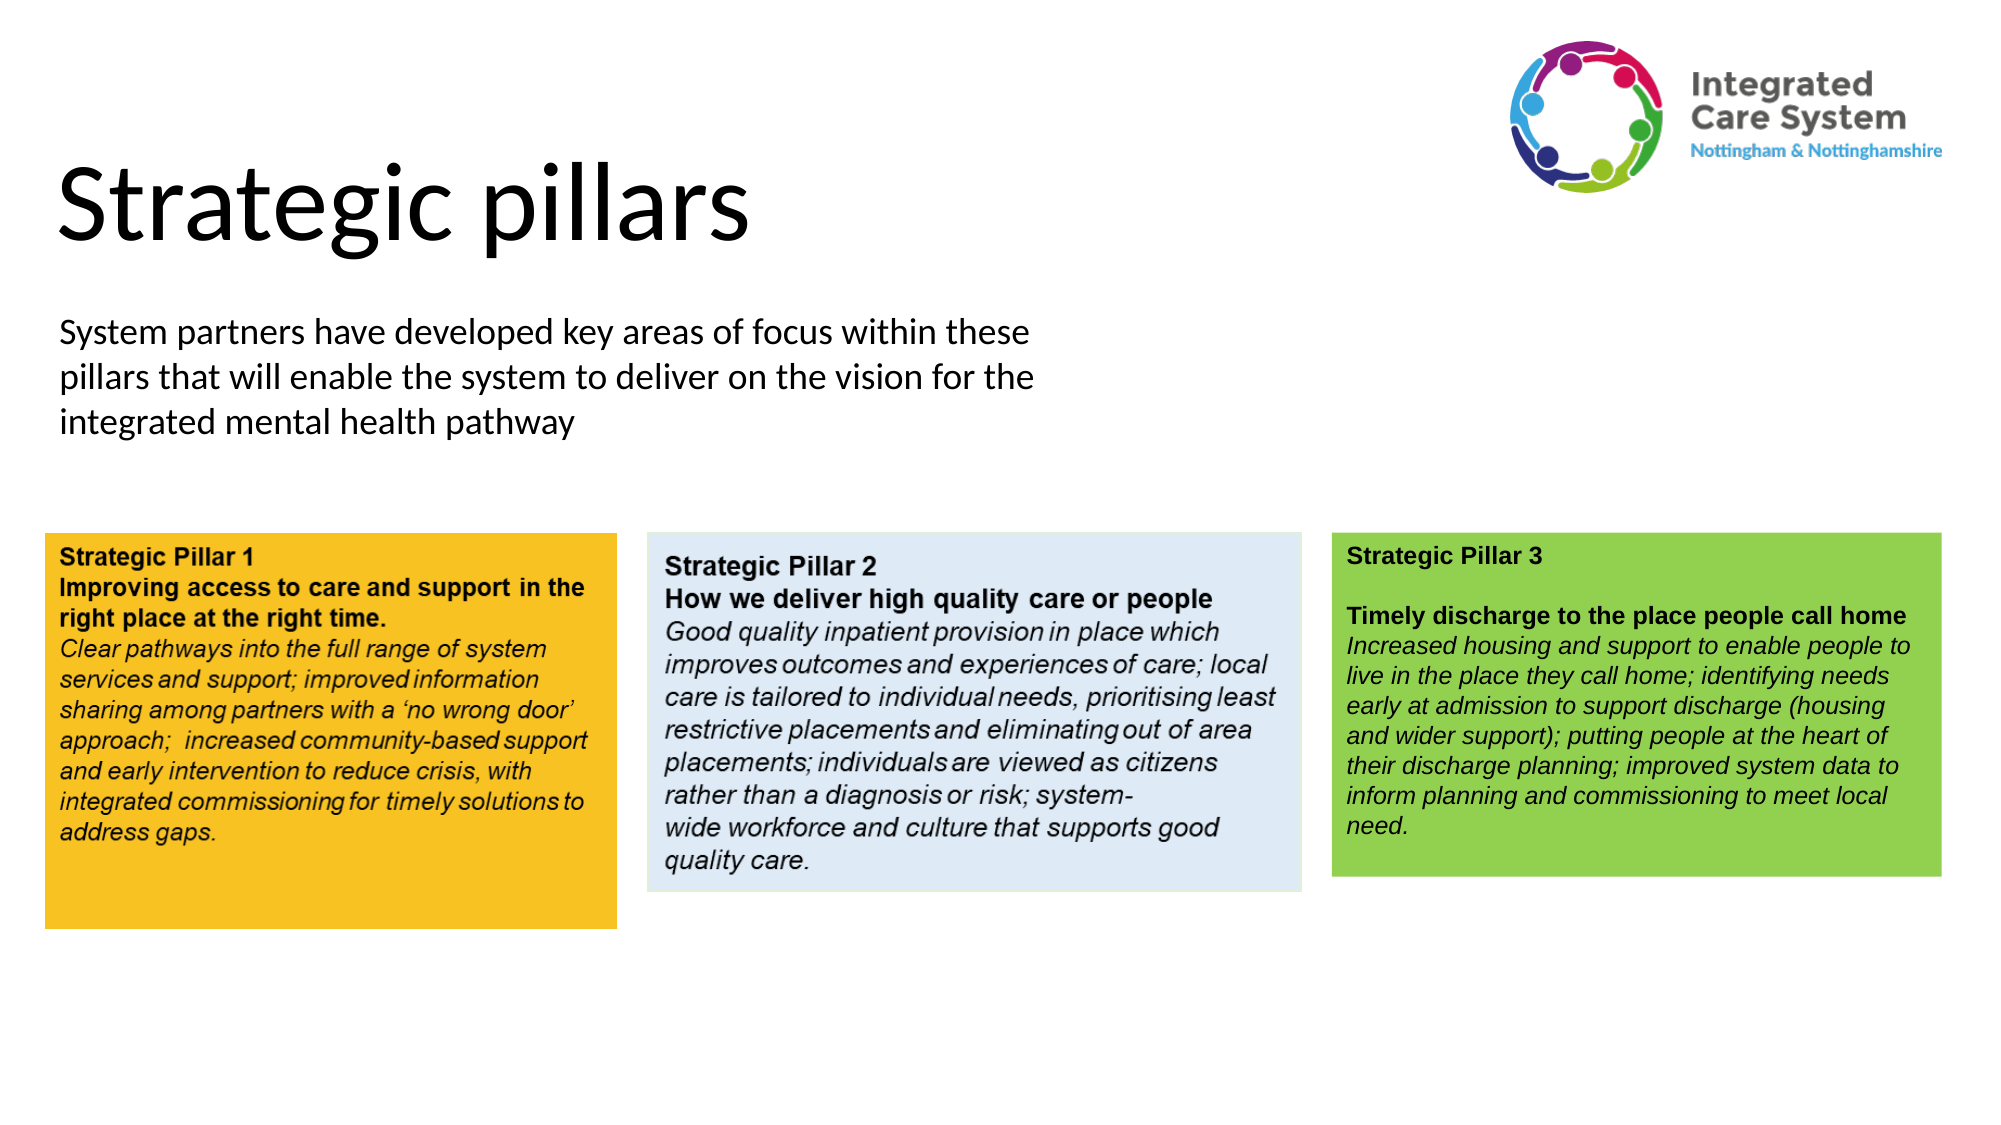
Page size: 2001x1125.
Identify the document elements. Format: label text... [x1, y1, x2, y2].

picture [44, 532, 617, 929]
text_box Strategic pillars [41, 120, 767, 271]
text_box System partners have developed key areas of focus within these pillars that will enable the system to deliver on the vision for the integrated mental health pathway [44, 299, 1053, 449]
picture [1510, 41, 1942, 193]
text_box Strategic Pillar 3 Timely discharge to the place people call home Increased housing and support to enable people to live in the place they call home; identifying needs early at admission to support discharge (housing and wider support); putting people at the heart of their discharge planning; improved system data to inform planning and commissioning to meet local need. [1331, 532, 1942, 877]
picture [647, 532, 1302, 892]
